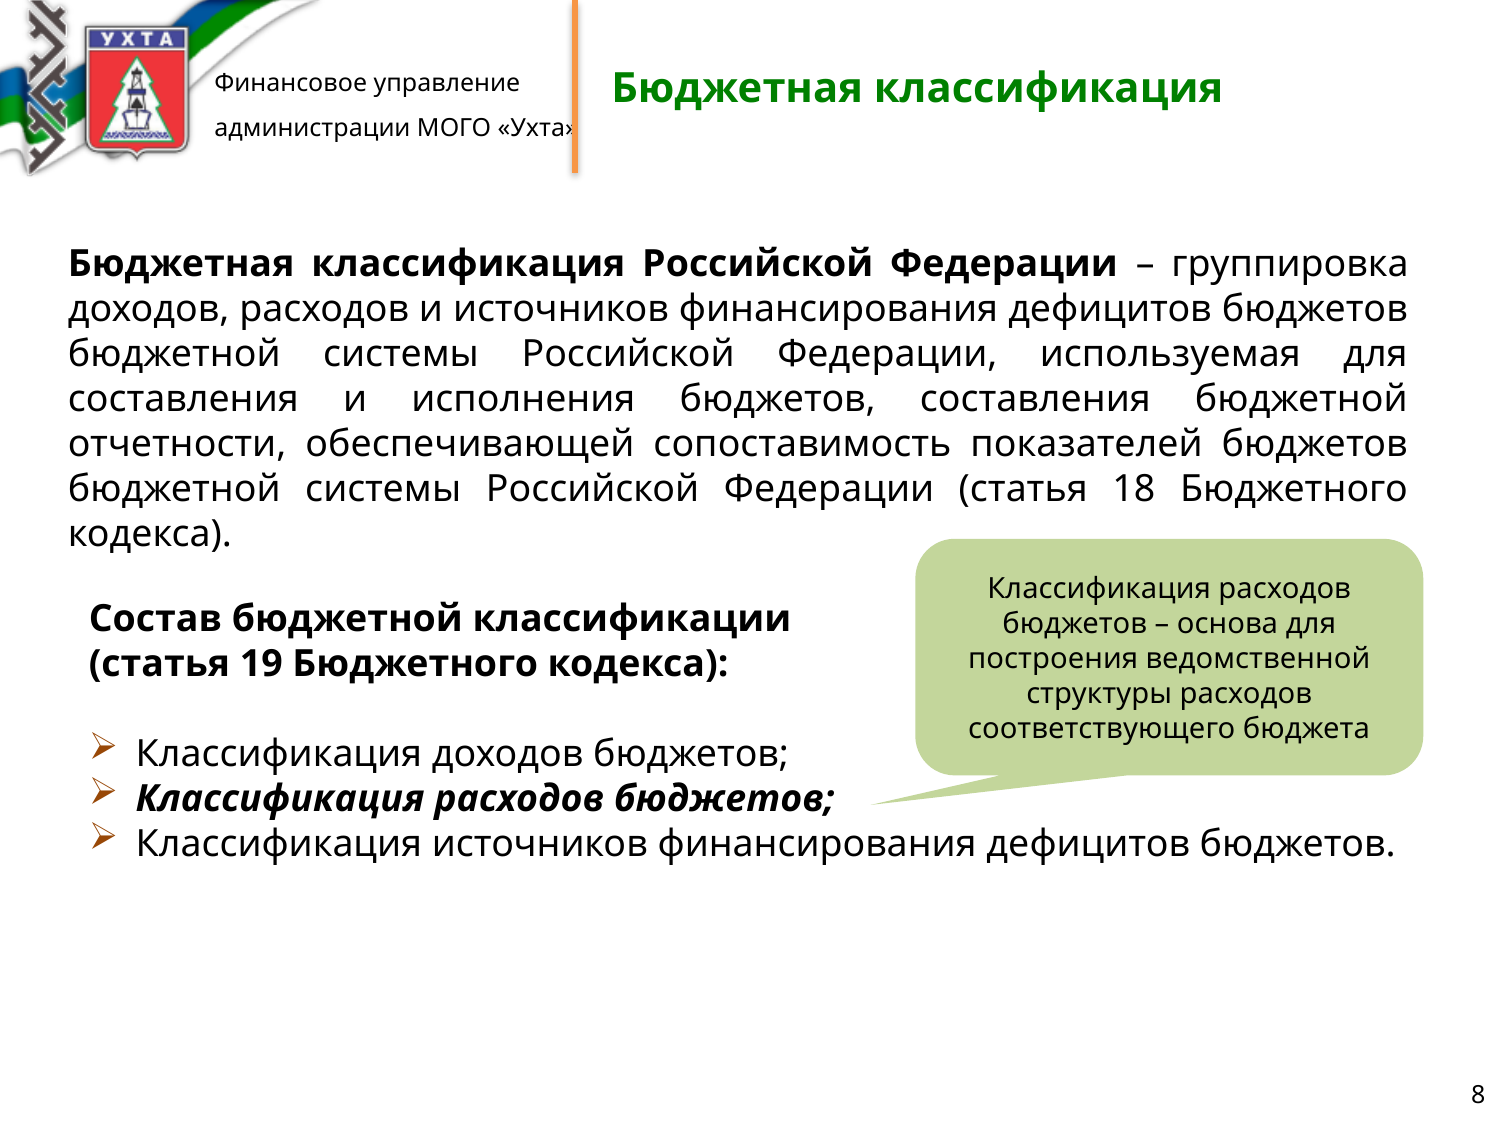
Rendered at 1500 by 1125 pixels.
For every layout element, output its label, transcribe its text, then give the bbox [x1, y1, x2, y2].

text_box Состав бюджетной классификации (статья 19 Бюджетного кодекса): Классификация доходов бюджетов; Классификация расходов бюджетов; Классификация источников финансирования дефицитов бюджетов. [72, 584, 1446, 873]
text_box Классификация расходов бюджетов – основа для построения ведомственной структуры расходов соответствующего бюджета [868, 536, 1426, 808]
picture [0, 0, 374, 189]
text_box Бюджетная классификация Российской Федерации – группировка доходов, расходов и источников финансирования дефицитов бюджетов бюджетной системы Российской Федерации, используемая для составления и исполнения бюджетов, составления бюджетной отчетности, обеспечивающей сопоставимость показателей бюджетов бюджетной системы Российской Федерации (статья 18 Бюджетного кодекса). [51, 230, 1425, 563]
slide_number 8 [1150, 1065, 1500, 1125]
title Бюджетная классификация [596, 0, 1500, 173]
